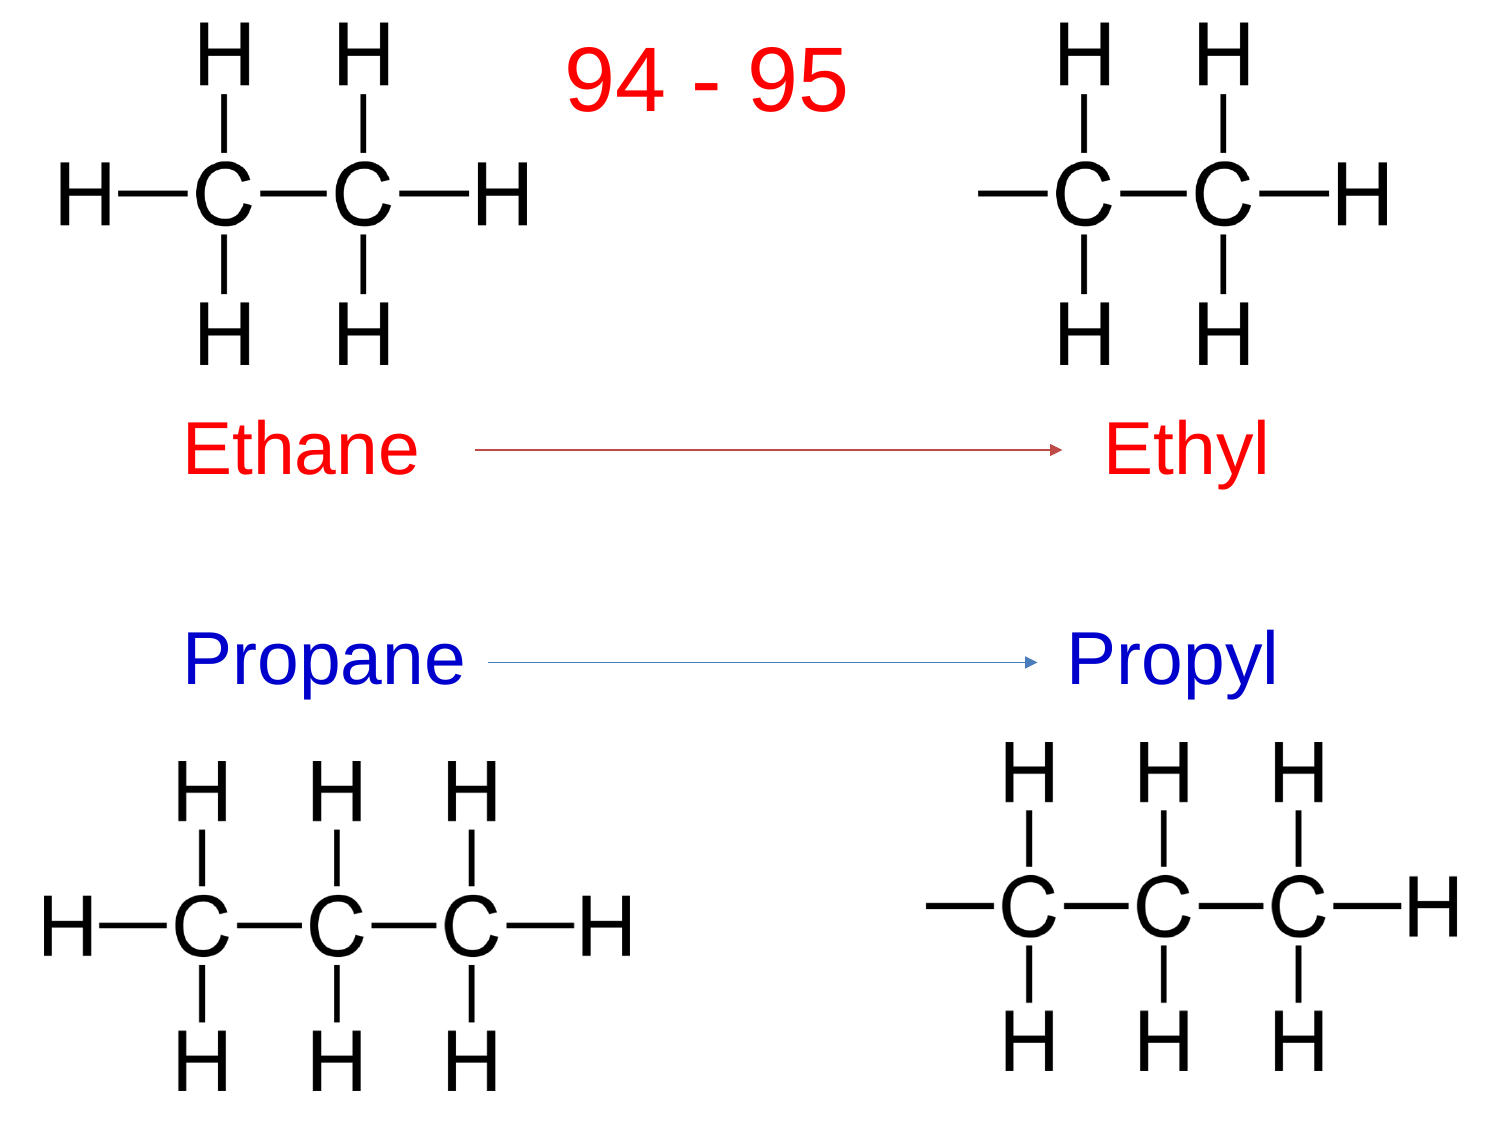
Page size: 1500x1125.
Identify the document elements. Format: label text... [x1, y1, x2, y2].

text_box Ethane Ethyl Propane Propyl [84, 392, 1410, 707]
picture [37, 0, 551, 388]
picture [971, 0, 1410, 388]
text_box 94 - 95 [554, 12, 925, 138]
picture [924, 712, 1486, 1100]
picture [14, 731, 659, 1120]
